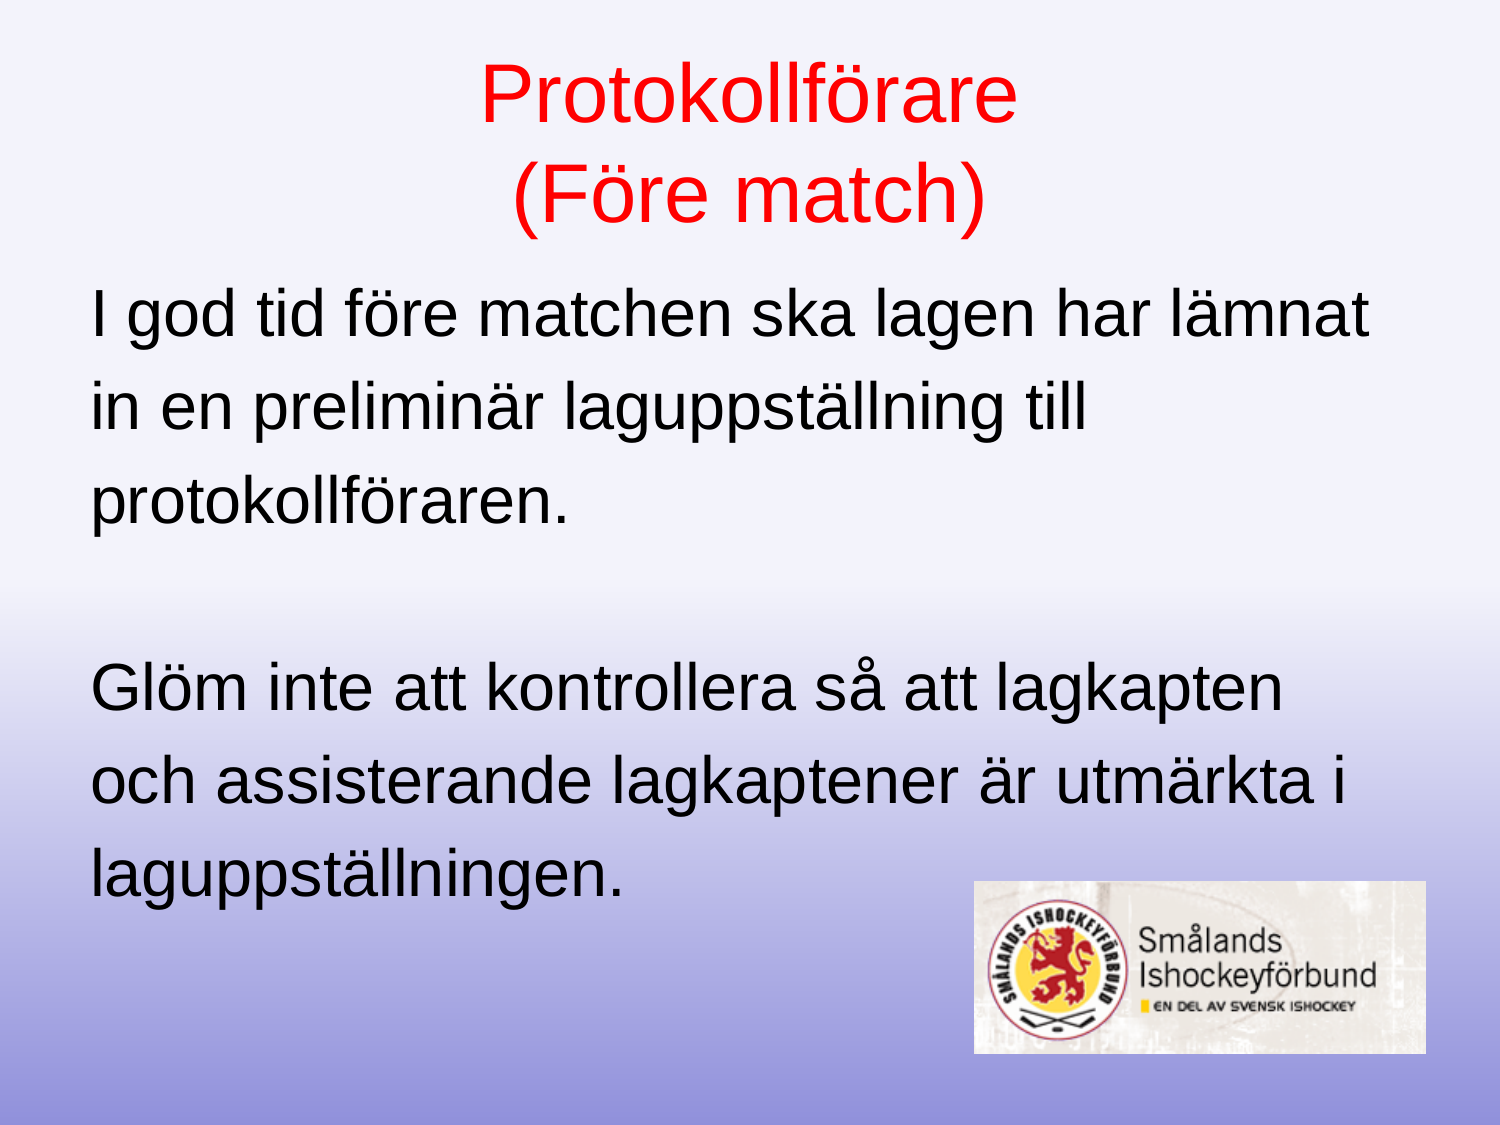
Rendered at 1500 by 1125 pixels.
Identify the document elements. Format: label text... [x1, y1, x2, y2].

picture [974, 881, 1427, 1054]
list I god tid före matchen ska lagen har lämnat in en preliminär laguppställning till protokollföraren. Glöm inte att kontrollera så att lagkapten och assisterande lagkaptener är utmärkta i laguppställningen. [74, 262, 1426, 1006]
title Protokollförare (Före match) [74, 44, 1426, 233]
